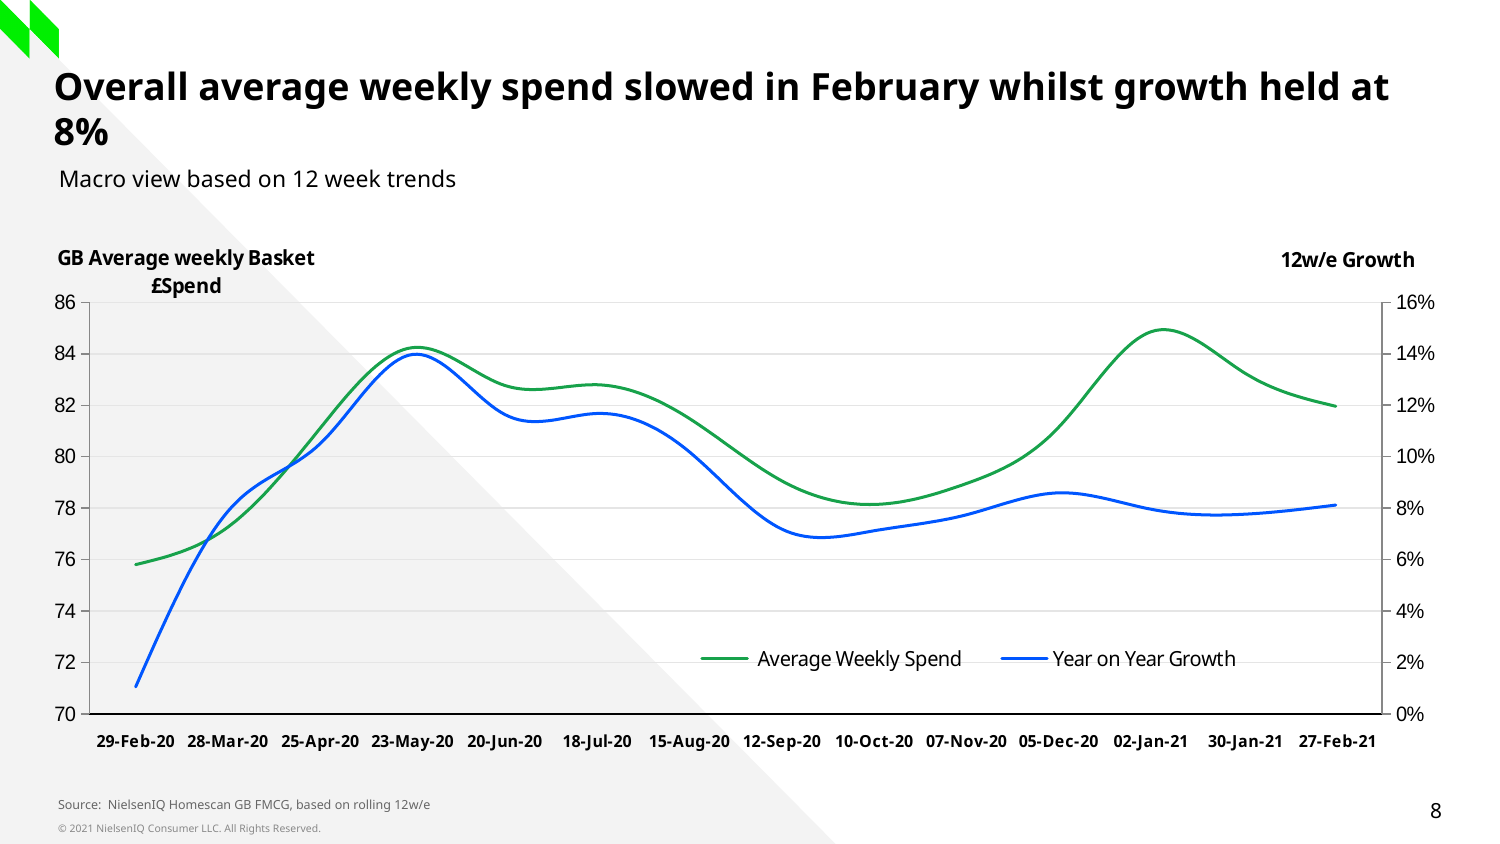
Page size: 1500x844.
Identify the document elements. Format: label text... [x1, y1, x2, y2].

chart [53, 225, 1436, 780]
picture [0, 0, 59, 59]
title Overall average weekly spend slowed in February whilst growth held at 8% [53, 48, 1438, 113]
subtitle Source: NielsenIQ Homescan GB FMCG, based on rolling 12w/e [58, 796, 1397, 828]
text_box Macro view based on 12 week trends [43, 156, 794, 199]
